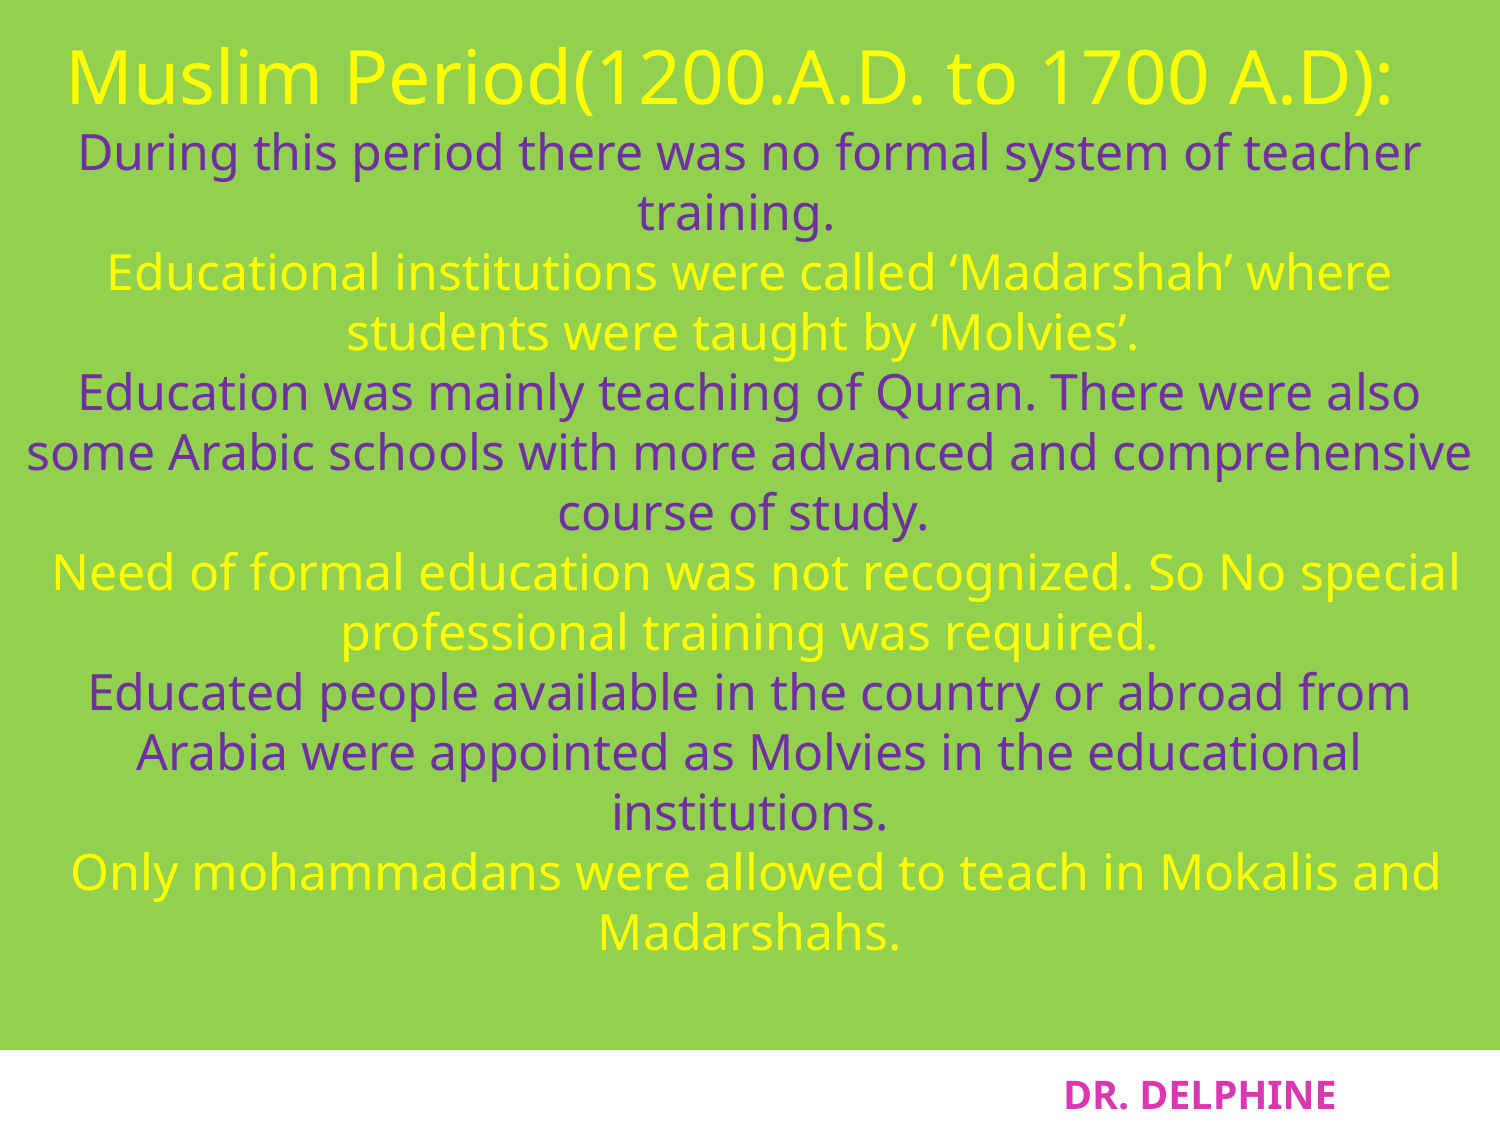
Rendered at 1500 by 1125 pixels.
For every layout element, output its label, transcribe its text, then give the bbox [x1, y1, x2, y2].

subtitle DR. DELPHINE [900, 1062, 1500, 1125]
title Muslim Period(1200.A.D. to 1700 A.D): During this period there was no formal system of teacher training. Educational institutions were called ‘Madarshah’ where students were taught by ‘Molvies’. Education was mainly teaching of Quran. There were also some Arabic schools with more advanced and comprehensive course of study. Need of formal education was not recognized. So No special professional training was required. Educated people available in the country or abroad from Arabia were appointed as Molvies in the educational institutions. Only mohammadans were allowed to teach in Mokalis and Madarshahs. [0, 0, 1500, 1050]
